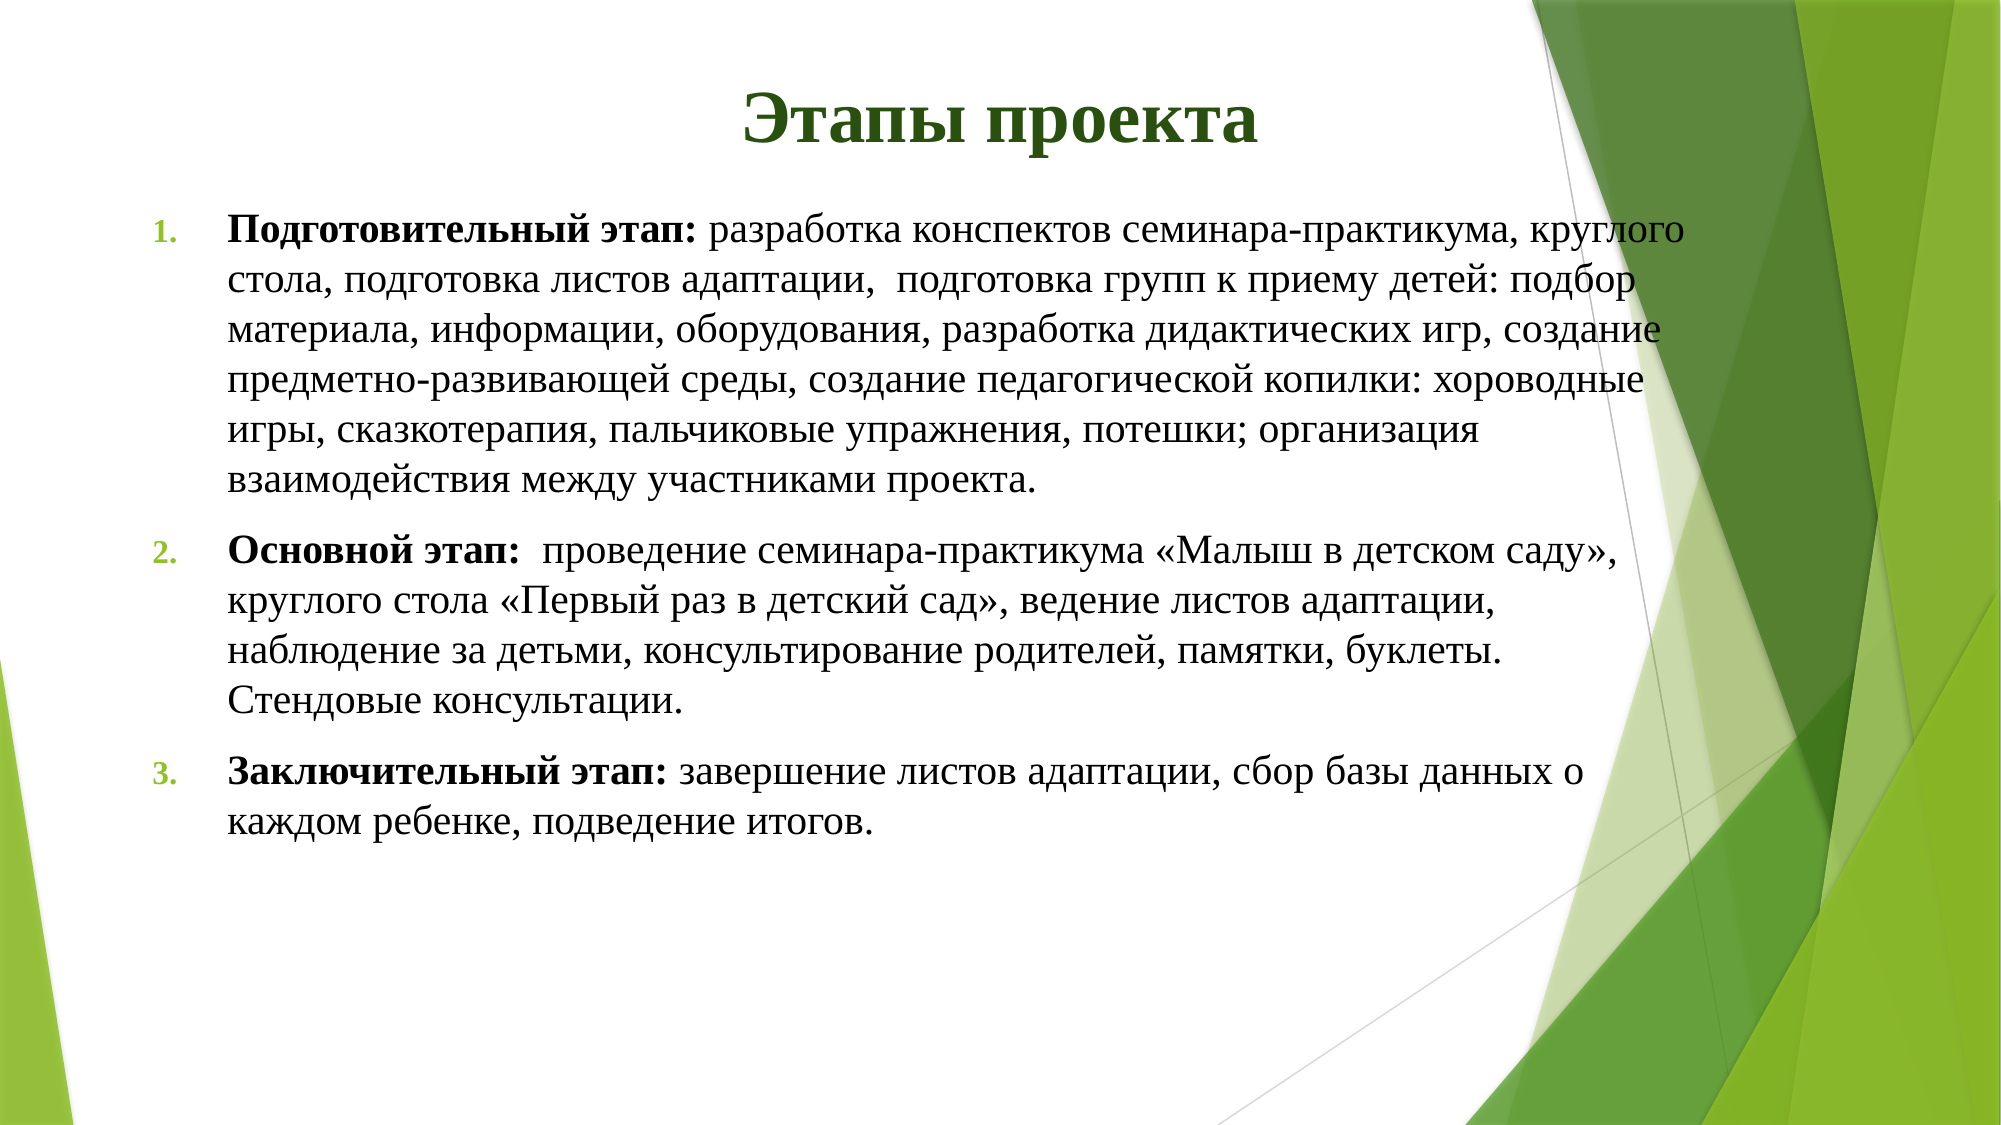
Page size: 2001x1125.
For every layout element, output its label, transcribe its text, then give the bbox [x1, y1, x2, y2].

title Этапы проекта [137, 59, 1863, 219]
list Подготовительный этап: разработка конспектов семинара-практикума, круглого стола, подготовка листов адаптации, подготовка групп к приему детей: подбор материала, информации, оборудования, разработка дидактических игр, создание предметно-развивающей среды, создание педагогической копилки: хороводные игры, сказкотерапия, пальчиковые упражнения, потешки; организация взаимодействия между участниками проекта. Основной этап: проведение семинара-практикума «Малыш в детском саду», круглого стола «Первый раз в детский сад», ведение листов адаптации, наблюдение за детьми, консультирование родителей, памятки, буклеты. Стендовые консультации. Заключительный этап: завершение листов адаптации, сбор базы данных о каждом ребенке, подведение итогов. [137, 192, 1713, 1050]
